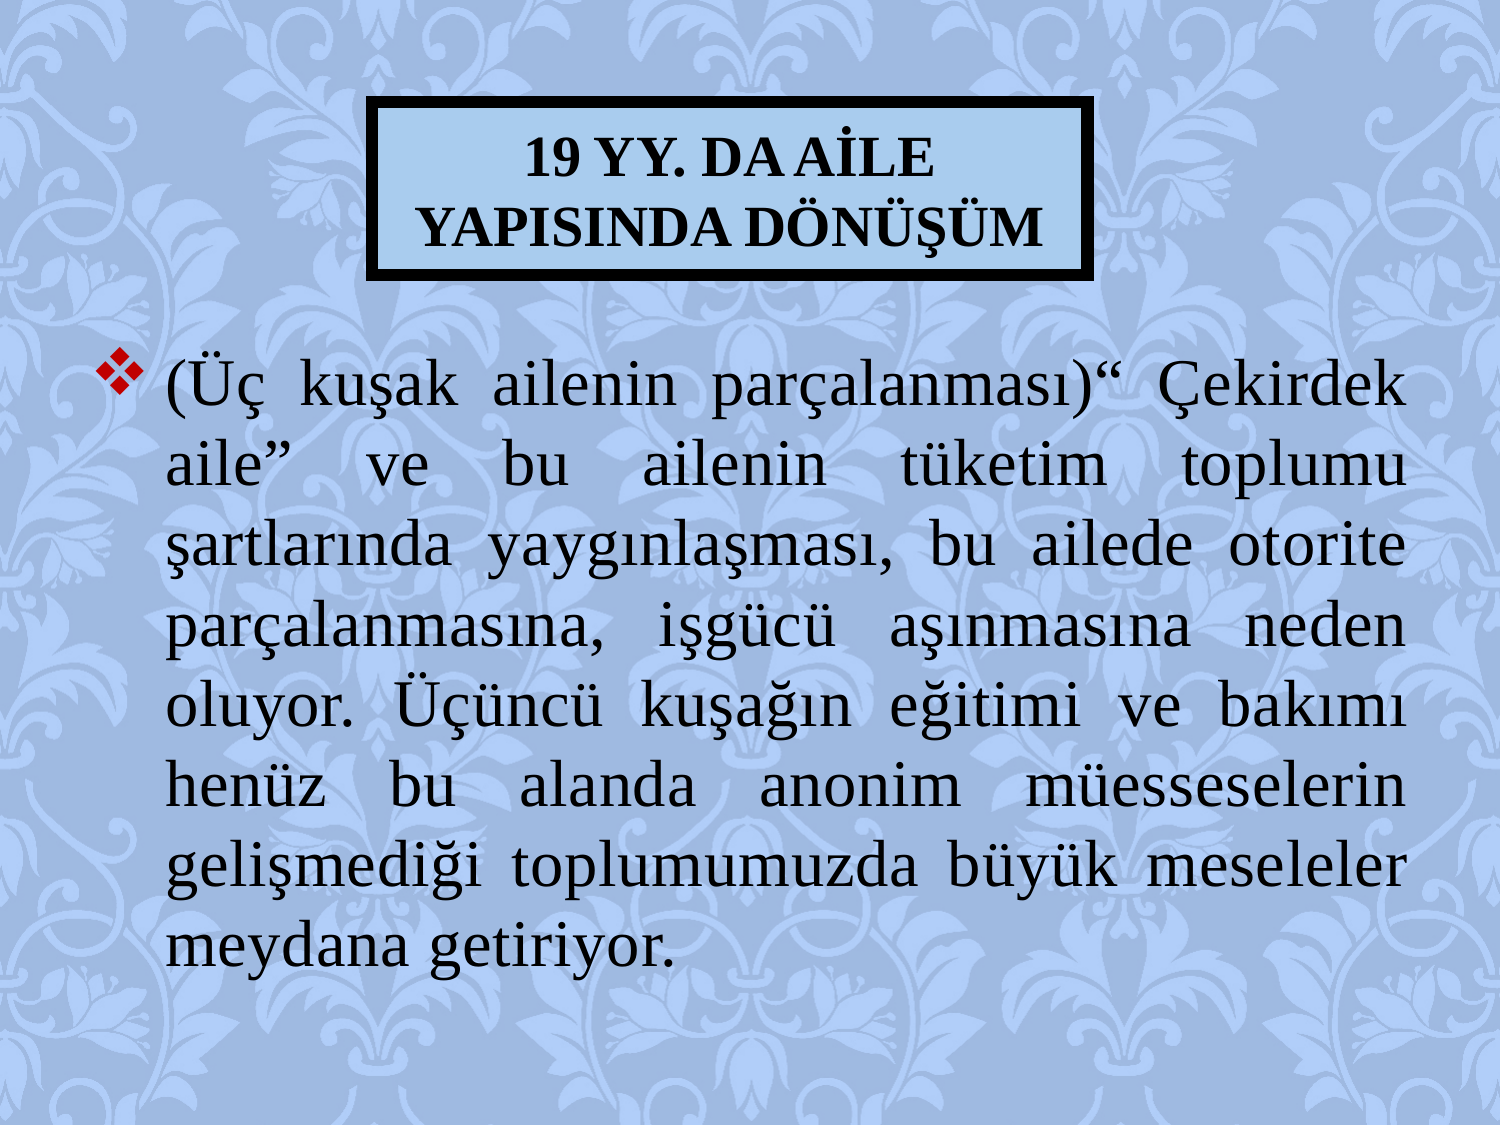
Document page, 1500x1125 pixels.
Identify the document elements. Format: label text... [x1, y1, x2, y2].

title 19 yy. Da aile yapIsInda dönüşüm [366, 96, 1094, 281]
list (Üç kuşak ailenin parçalanması)“ Çekirdek aile” ve bu ailenin tüketim toplumu şartlarında yaygınlaşması, bu ailede otorite parçalanmasına, işgücü aşınmasına neden oluyor. Üçüncü kuşağın eğitimi ve bakımı henüz bu alanda anonim müesseselerin gelişmediği toplumumuzda büyük meseleler meydana getiriyor. [75, 331, 1425, 1000]
